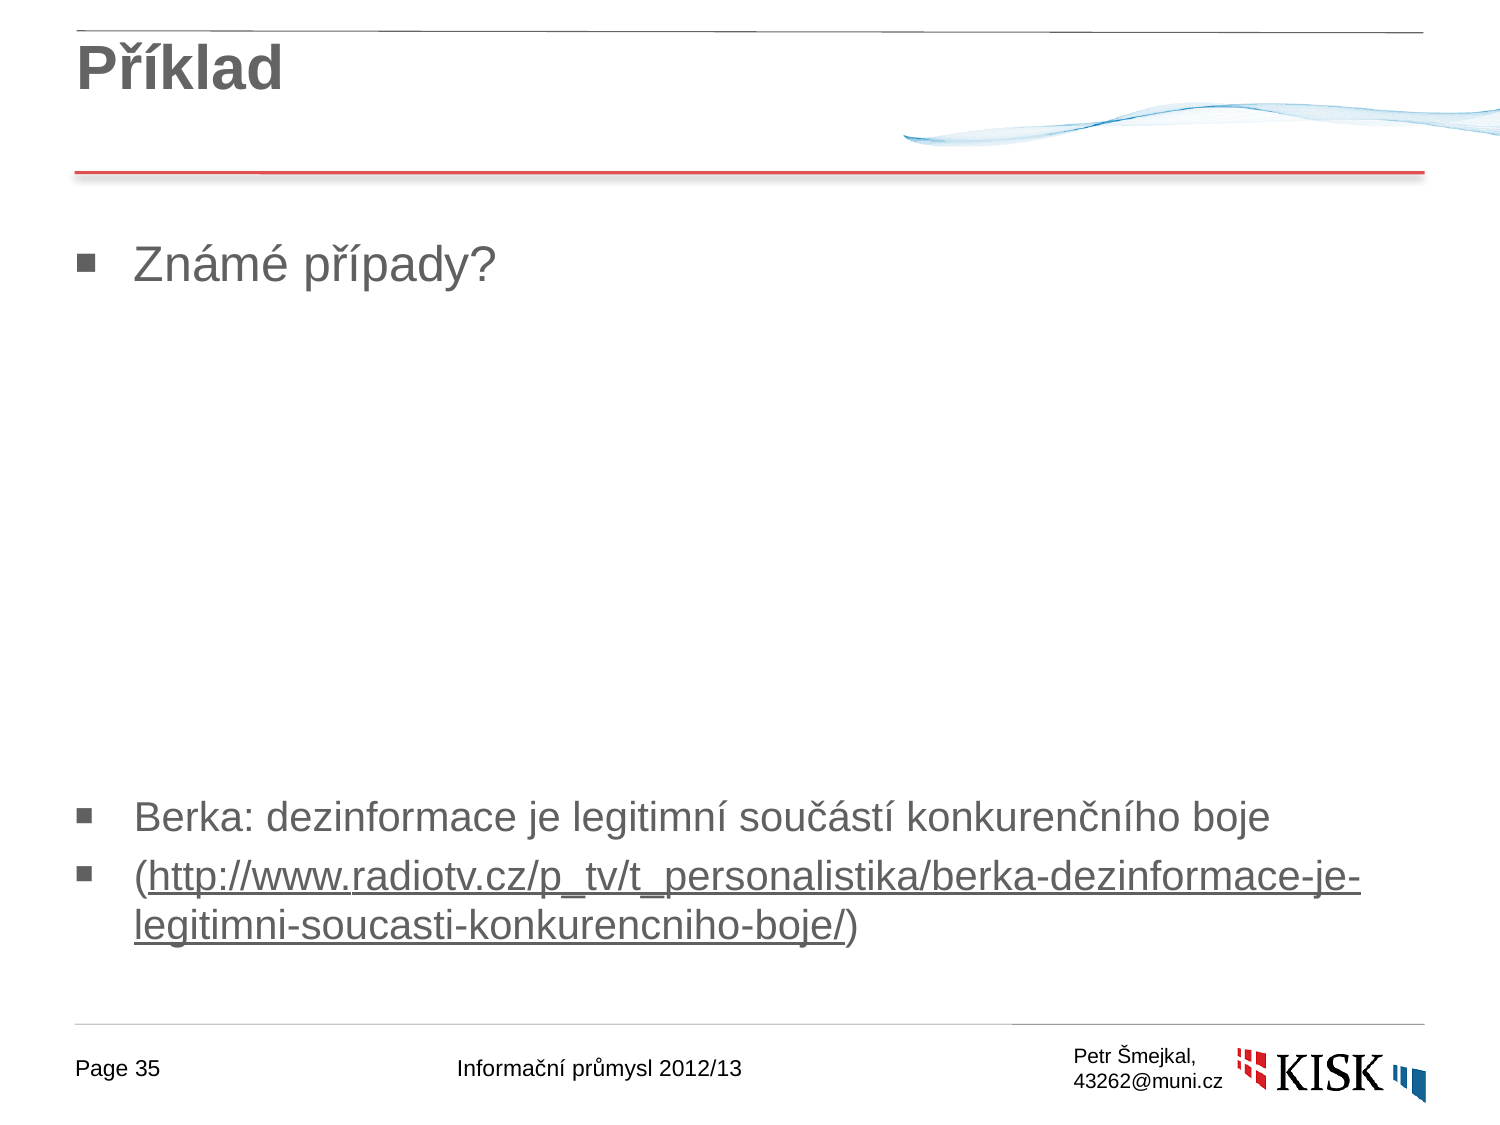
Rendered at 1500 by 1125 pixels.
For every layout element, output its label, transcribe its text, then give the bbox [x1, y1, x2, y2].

picture [1237, 1046, 1426, 1103]
title Příklad [76, 32, 1318, 175]
picture [1318, 101, 1500, 149]
list Známé případy? Berka: dezinformace je legitimní součástí konkurenčního boje (http://www.radiotv.cz/p_tv/t_personalistika/berka-dezinformace-je-legitimni-soucasti-konkurencniho-boje/) [74, 231, 1426, 974]
